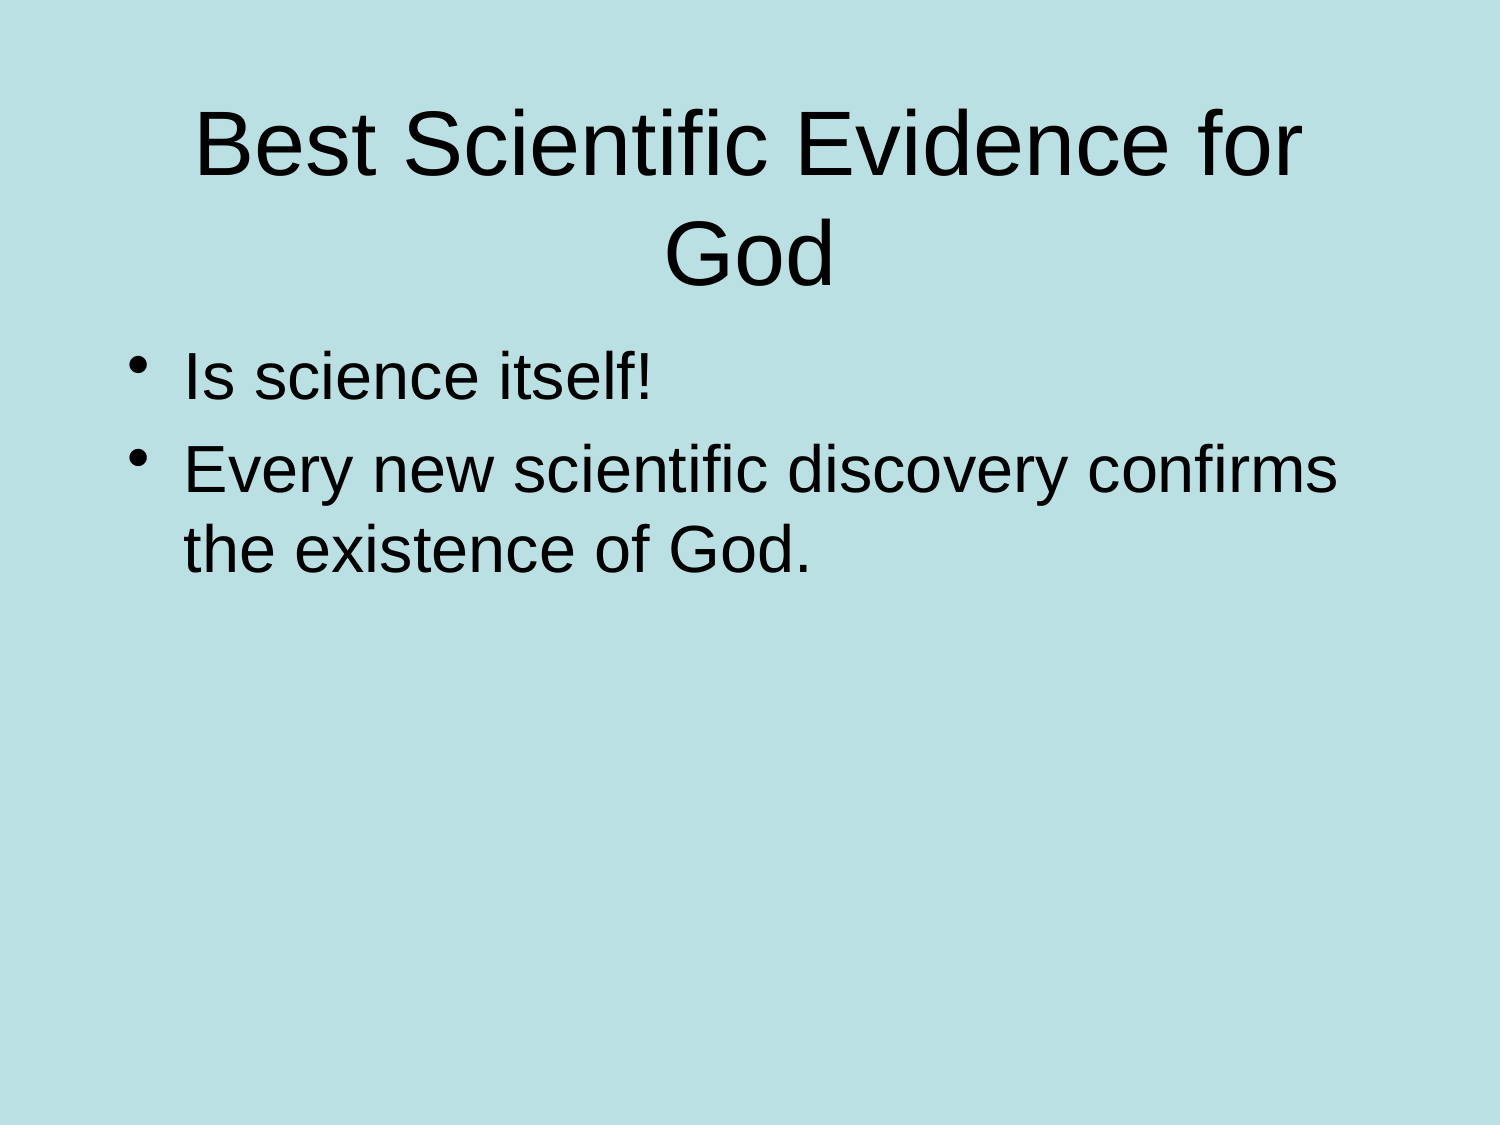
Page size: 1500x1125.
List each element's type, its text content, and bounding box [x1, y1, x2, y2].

list Is science itself! Every new scientific discovery confirms the existence of God. [112, 324, 1388, 1000]
title Best Scientific Evidence for God [112, 99, 1388, 288]
